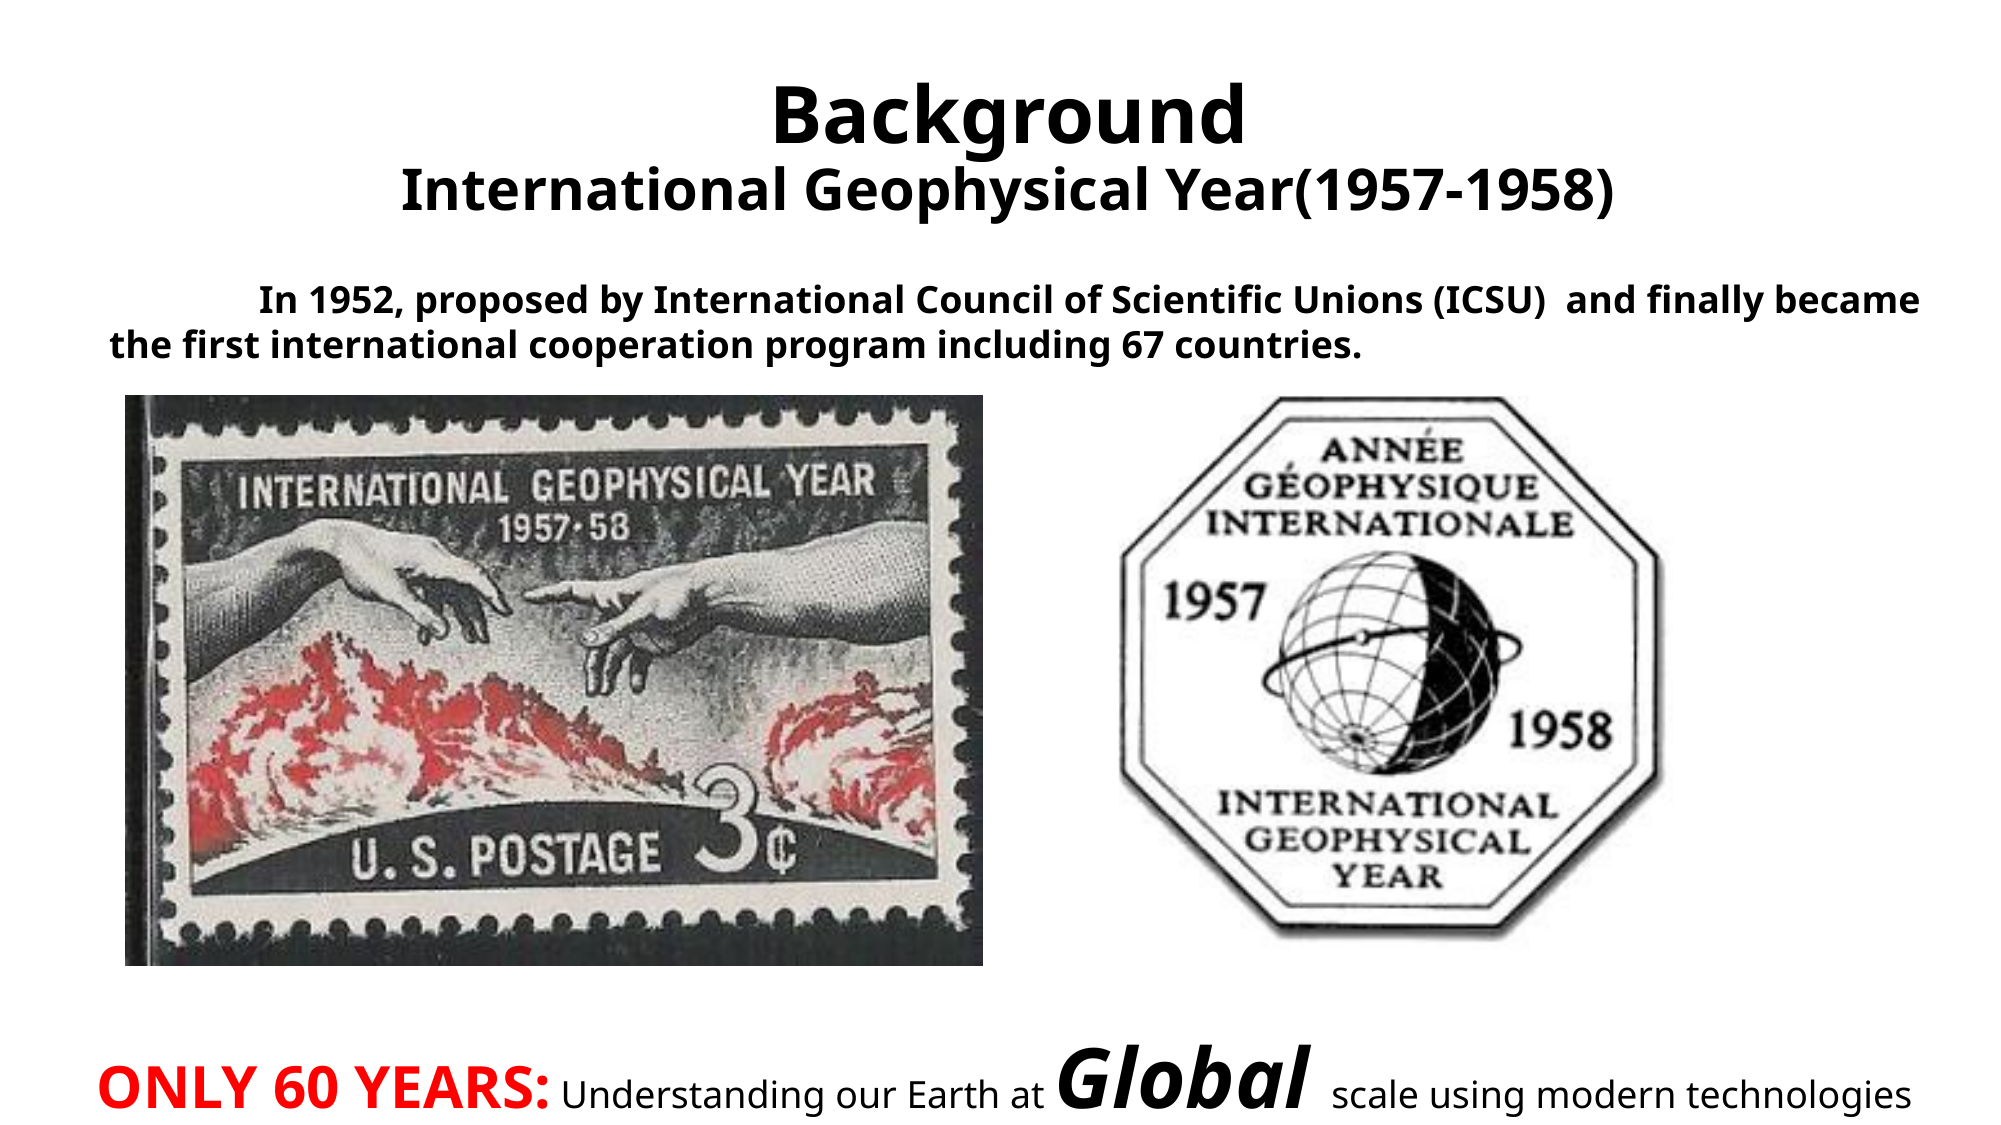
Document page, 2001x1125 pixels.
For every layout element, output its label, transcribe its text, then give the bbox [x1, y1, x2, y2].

picture [1118, 395, 1676, 950]
text_box In 1952, proposed by International Council of Scientific Unions (ICSU) and finally became the first international cooperation program including 67 countries. [94, 268, 1955, 418]
picture [125, 395, 984, 966]
title Background International Geophysical Year(1957-1958) [54, 65, 1964, 301]
text_box ONLY 60 YEARS: Understanding our Earth at Global scale using modern technologies [82, 1017, 1946, 1125]
